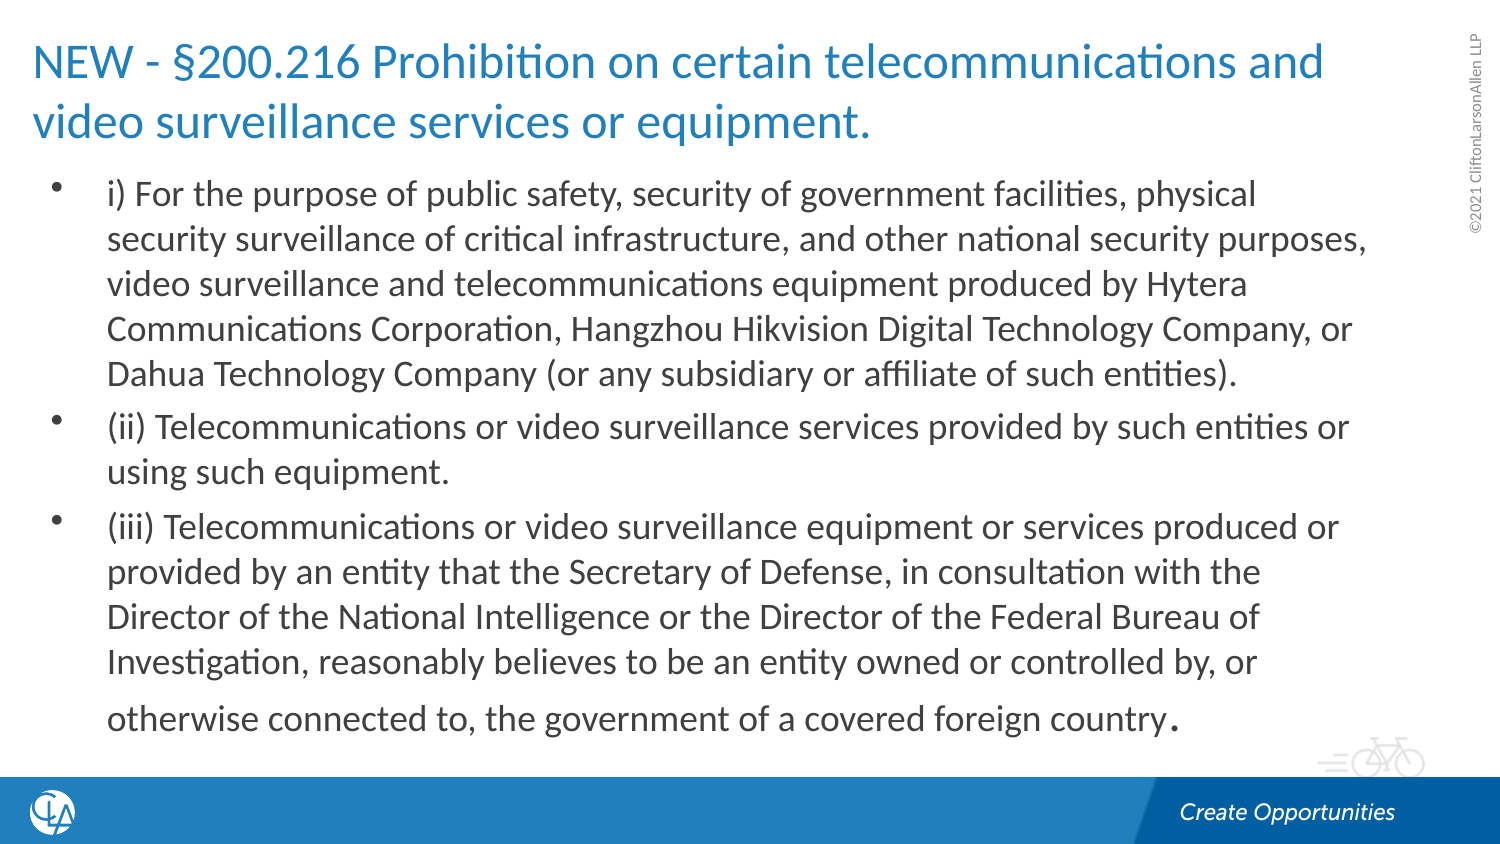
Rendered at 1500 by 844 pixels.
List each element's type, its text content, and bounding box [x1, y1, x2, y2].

title NEW - §200.216 Prohibition on certain telecommunications and video surveillance services or equipment. [17, 0, 1347, 178]
picture [0, 777, 1500, 844]
list i) For the purpose of public safety, security of government facilities, physical security surveillance of critical infrastructure, and other national security purposes, video surveillance and telecommunications equipment produced by Hytera Communications Corporation, Hangzhou Hikvision Digital Technology Company, or Dahua Technology Company (or any subsidiary or affiliate of such entities). (ii) Telecommunications or video surveillance services provided by such entities or using such equipment. (iii) Telecommunications or video surveillance equipment or services produced or provided by an entity that the Secretary of Defense, in consultation with the Director of the National Intelligence or the Director of the Federal Bureau of Investigation, reasonably believes to be an entity owned or controlled by, or otherwise connected to, the government of a covered foreign country. [35, 161, 1386, 725]
